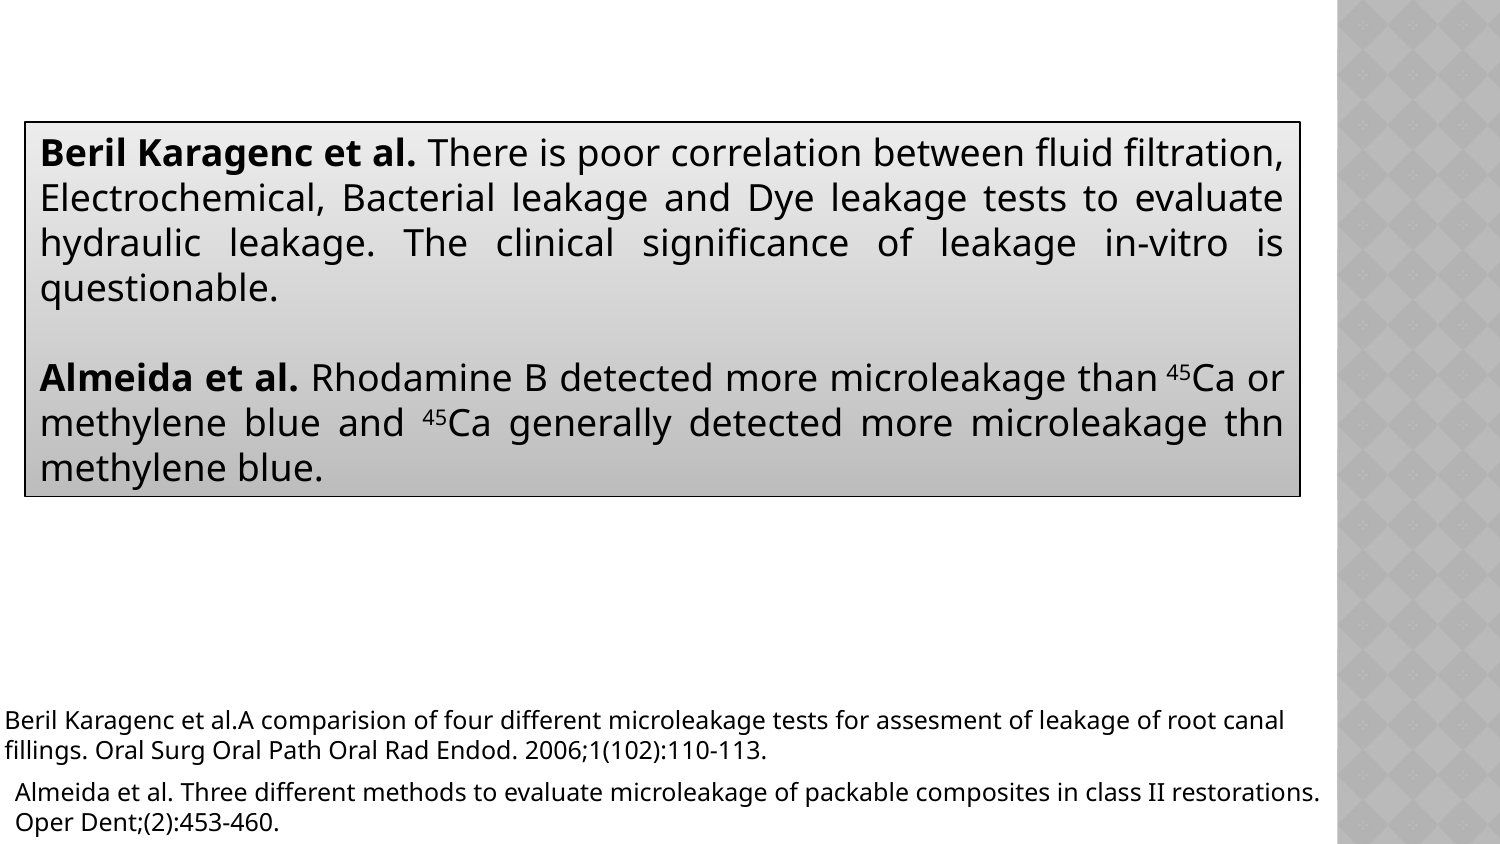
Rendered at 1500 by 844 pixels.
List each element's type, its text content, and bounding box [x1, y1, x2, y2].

text_box Beril Karagenc et al. There is poor correlation between fluid filtration, Electrochemical, Bacterial leakage and Dye leakage tests to evaluate hydraulic leakage. The clinical significance of leakage in-vitro is questionable. Almeida et al. Rhodamine B detected more microleakage than 45Ca or methylene blue and 45Ca generally detected more microleakage thn methylene blue. [24, 121, 1301, 497]
text_box Beril Karagenc et al.A comparision of four different microleakage tests for assesment of leakage of root canal fillings. Oral Surg Oral Path Oral Rad Endod. 2006;1(102):110-113. [0, 696, 1303, 768]
text_box Almeida et al. Three different methods to evaluate microleakage of packable composites in class II restorations. Oper Dent;(2):453-460. [0, 768, 1338, 844]
